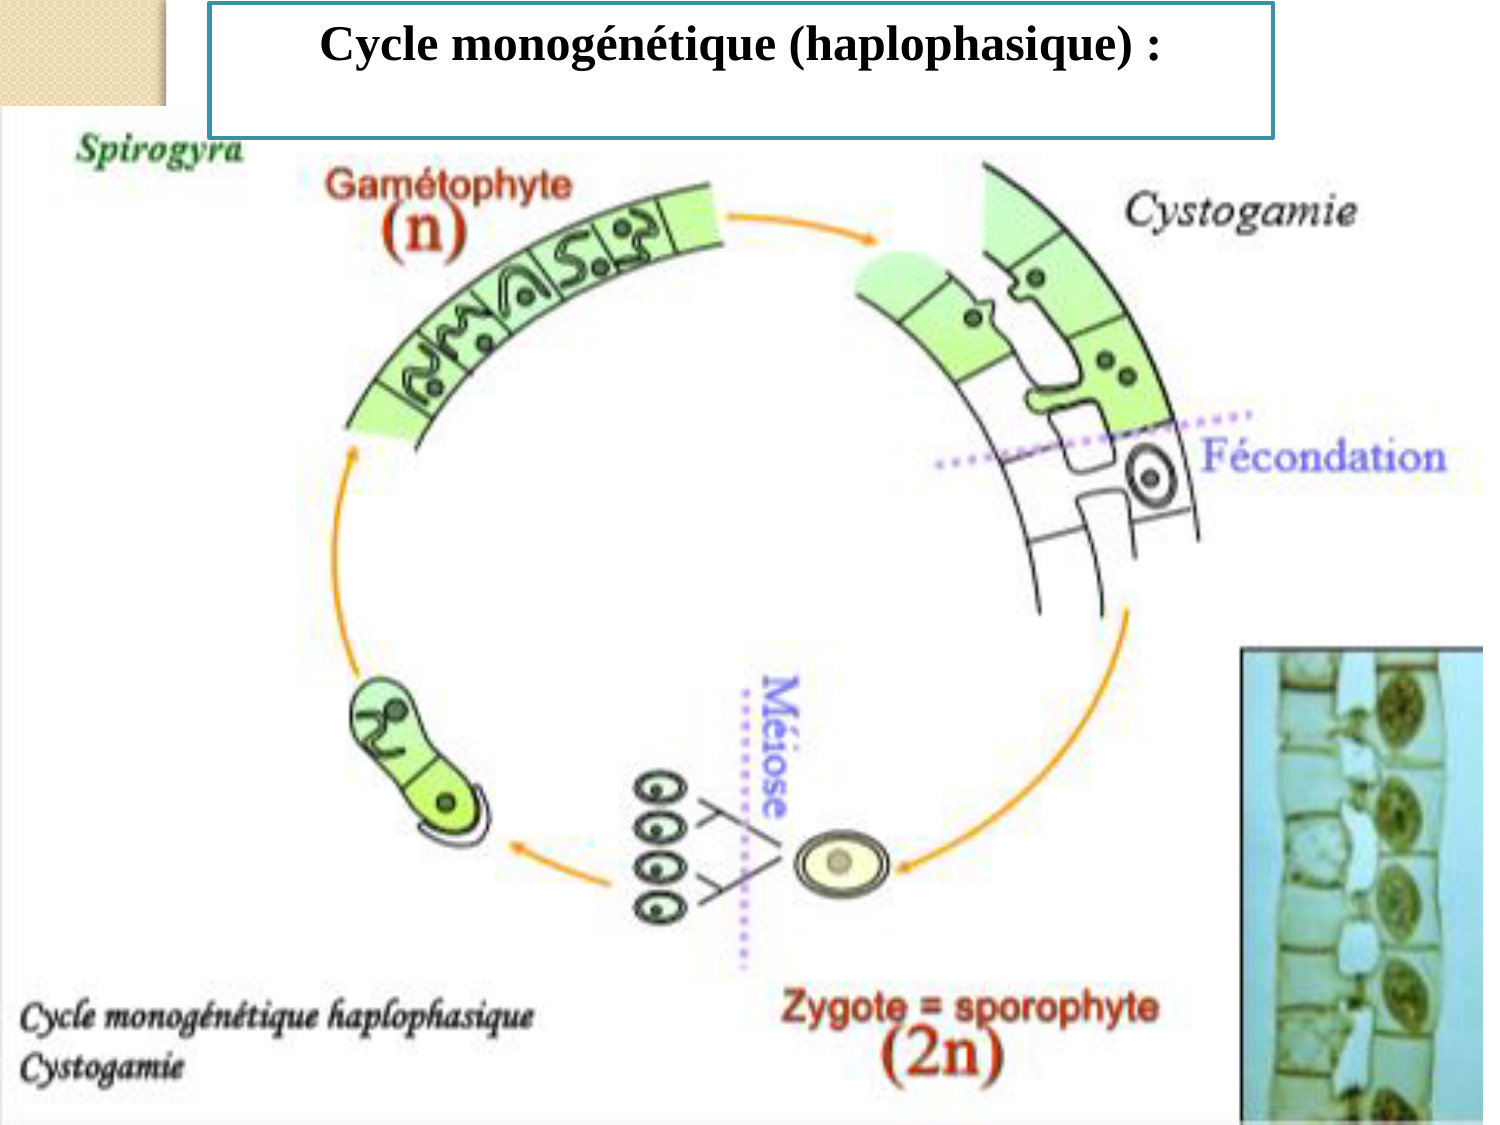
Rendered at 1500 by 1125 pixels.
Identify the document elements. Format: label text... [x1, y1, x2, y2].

text_box Cycle monogénétique (haplophasique) : [207, 1, 1275, 102]
picture [0, 106, 1483, 1125]
